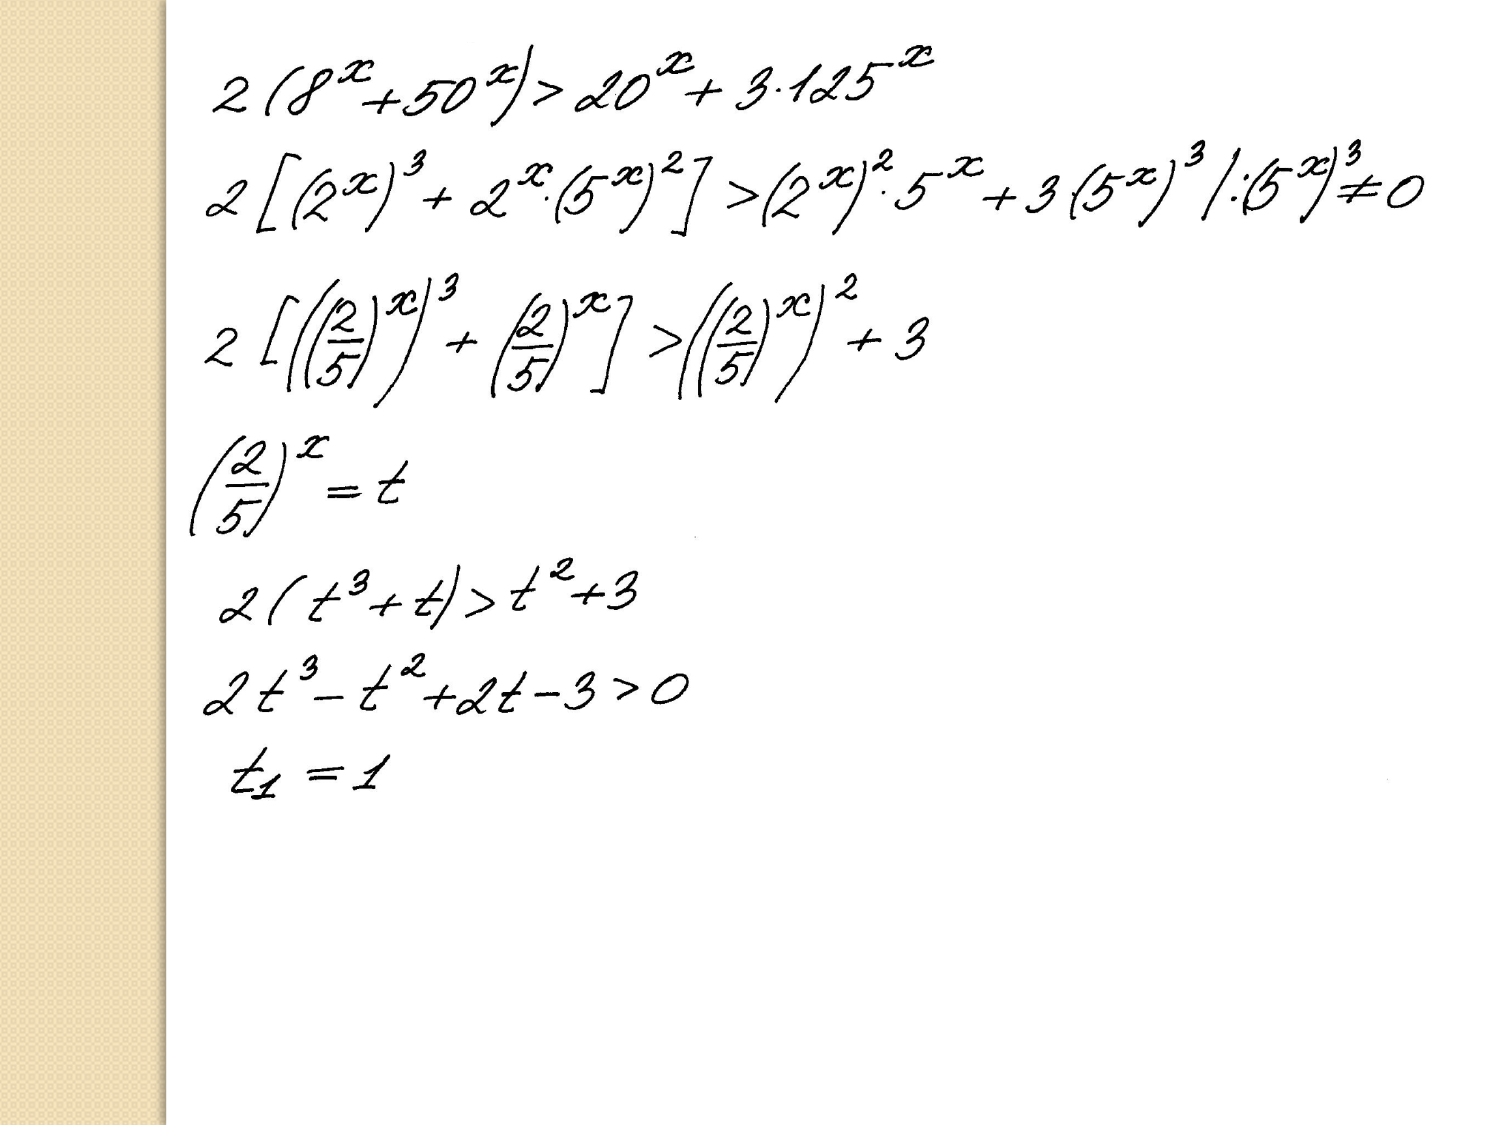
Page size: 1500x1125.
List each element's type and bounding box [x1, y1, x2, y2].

picture [170, 42, 1433, 806]
